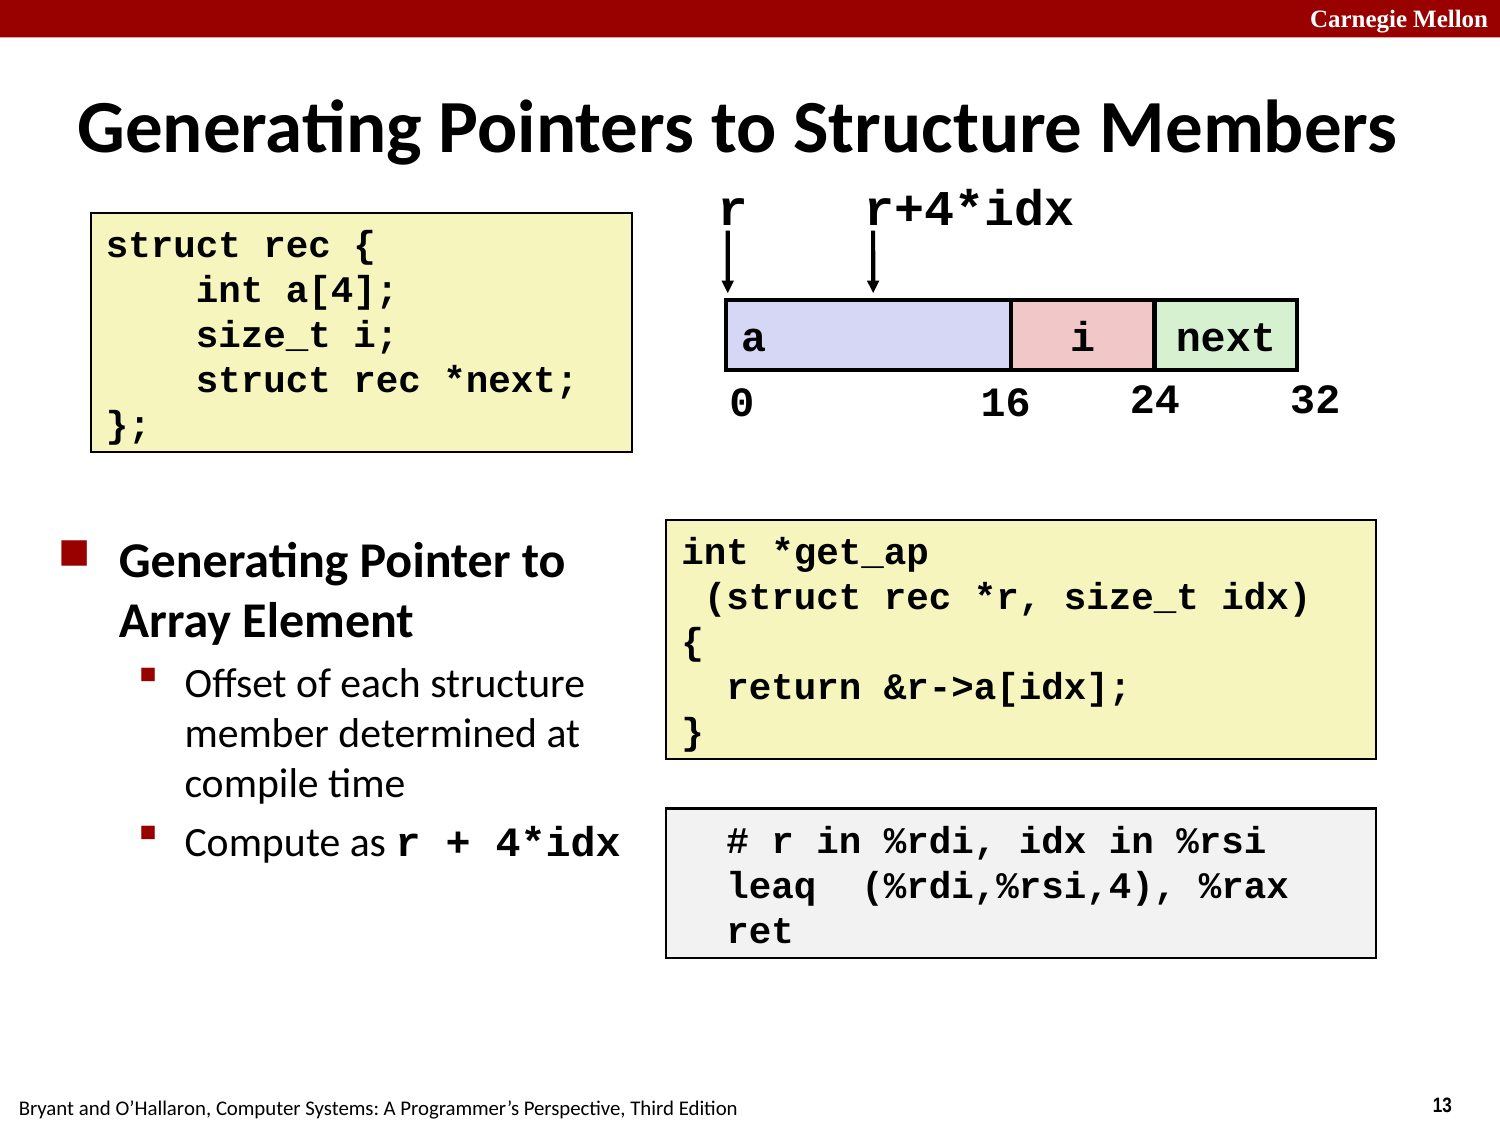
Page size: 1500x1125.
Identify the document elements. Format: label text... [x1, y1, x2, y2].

text_box int *get_ap (struct rec *r, size_t idx) { return &r->a[idx]; } [692, 519, 1377, 760]
list Generating Pointer to Array Element Offset of each structure member determined at compile time Compute as r + 4*idx [47, 519, 692, 991]
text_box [702, 167, 1356, 433]
text_box # r in %rdi, idx in %rsi leaq (%rdi,%rsi,4), %rax ret [692, 808, 1377, 958]
title Generating Pointers to Structure Members [62, 74, 1426, 170]
text_box struct rec { int a[4]; size_t i; struct rec *next; }; [91, 212, 632, 453]
